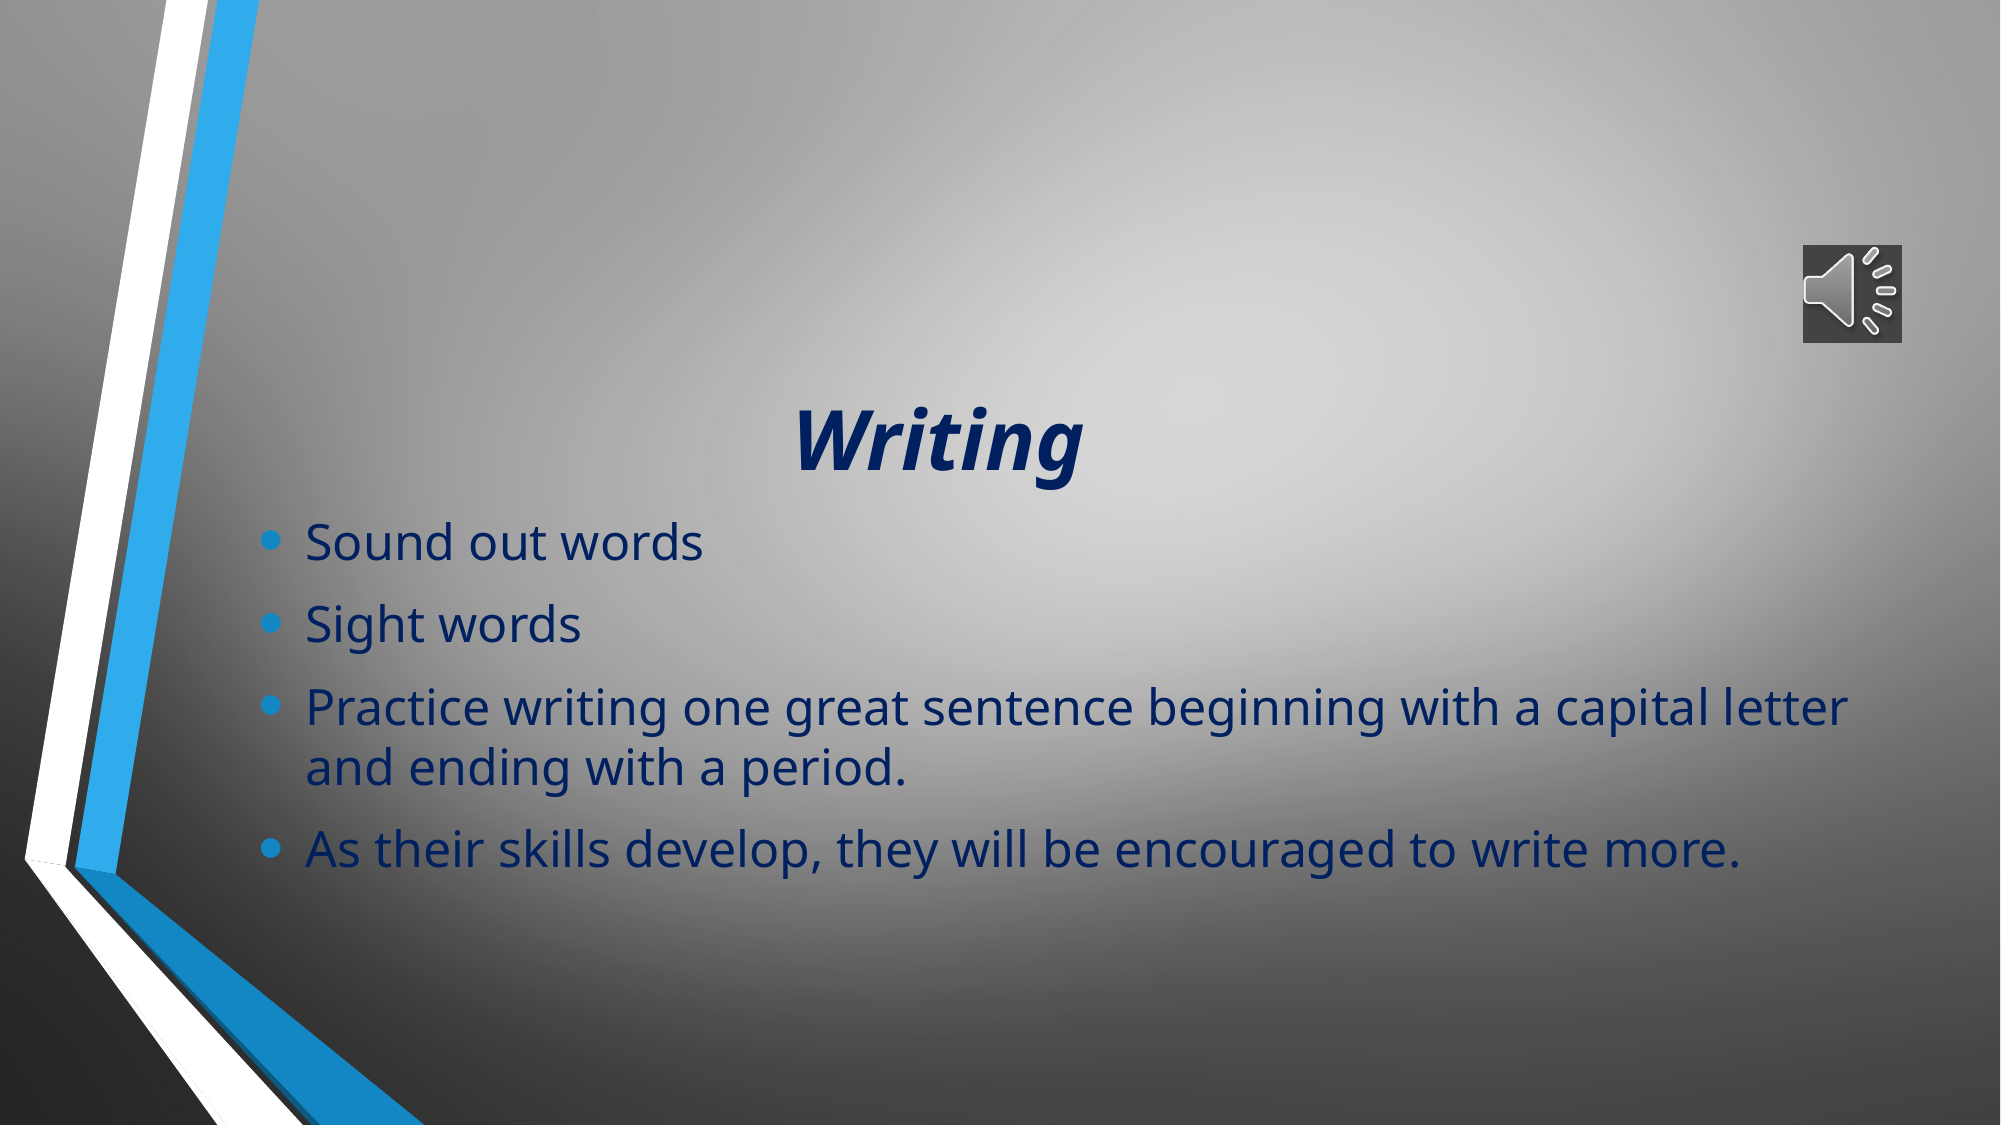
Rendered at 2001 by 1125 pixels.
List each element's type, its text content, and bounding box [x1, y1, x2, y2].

title Writing [117, 293, 1761, 582]
picture [1802, 243, 1903, 344]
list Sound out words Sight words Practice writing one great sentence beginning with a capital letter and ending with a period. As their skills develop, they will be encouraged to write more. [243, 437, 1887, 950]
